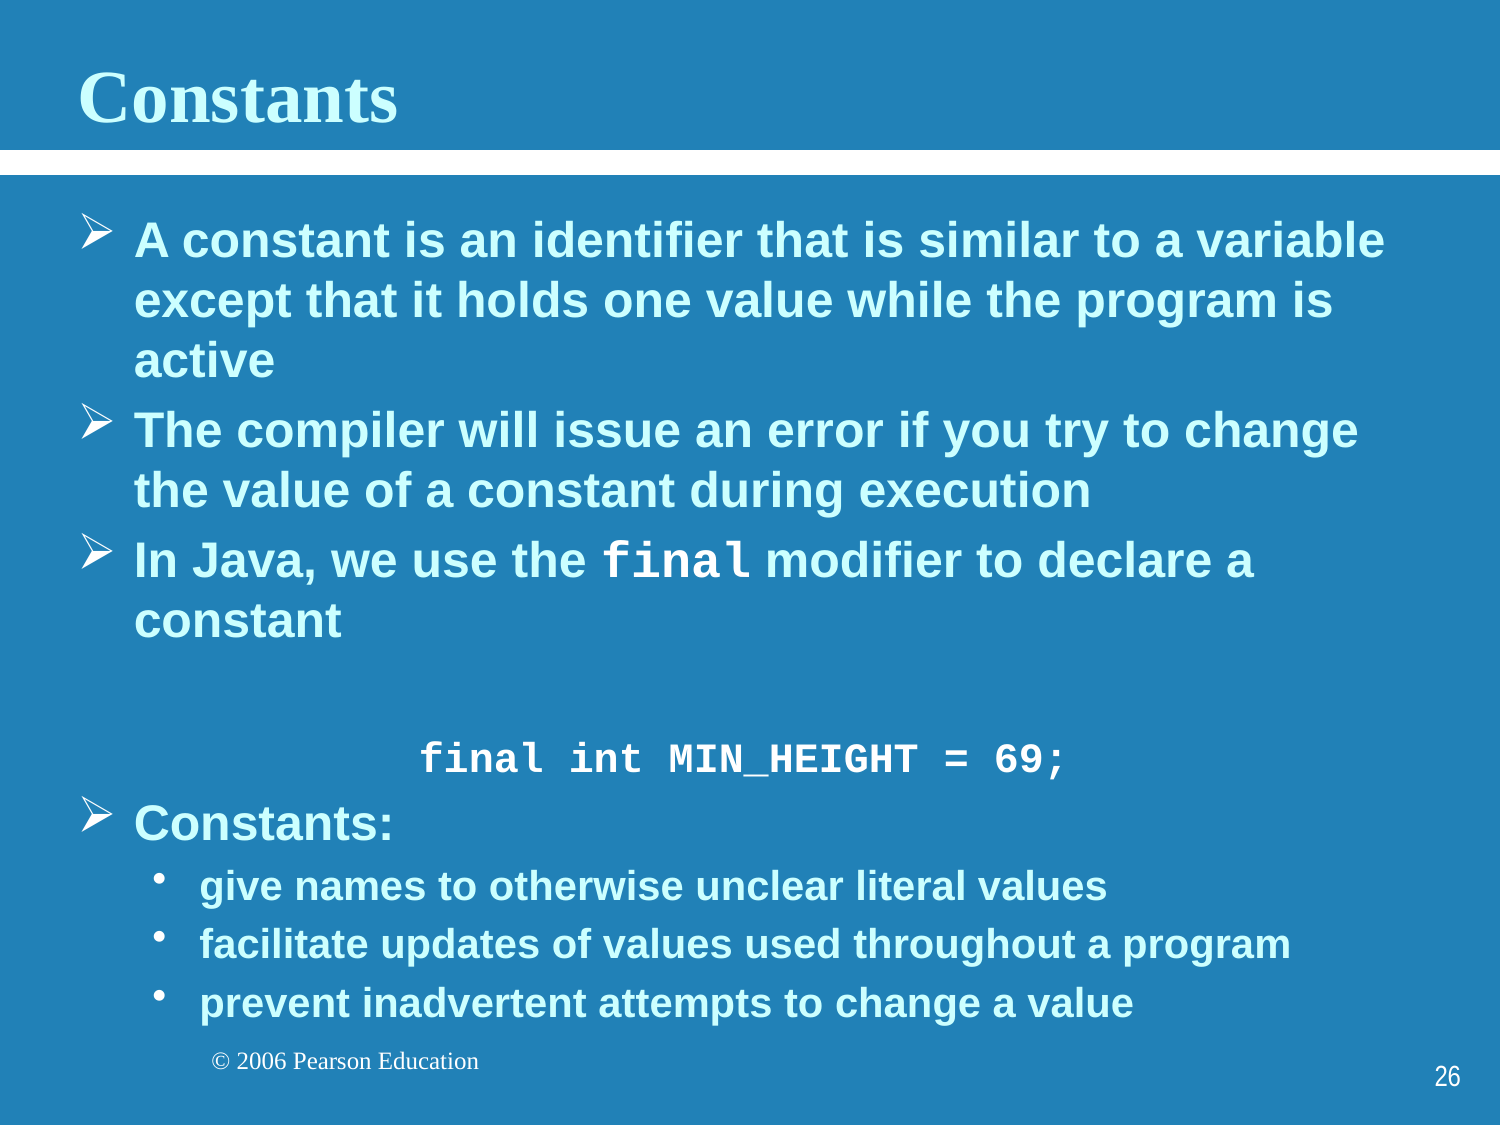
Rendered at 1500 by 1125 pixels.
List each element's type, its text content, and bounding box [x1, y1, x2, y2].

slide_number 26 [1163, 1024, 1477, 1101]
title Constants [62, 32, 1346, 146]
list A constant is an identifier that is similar to a variable except that it holds one value while the program is active The compiler will issue an error if you try to change the value of a constant during execution In Java, we use the final modifier to declare a constant final int MIN_HEIGHT = 69; Constants: give names to otherwise unclear literal values facilitate updates of values used throughout a program prevent inadvertent attempts to change a value [62, 199, 1426, 1026]
